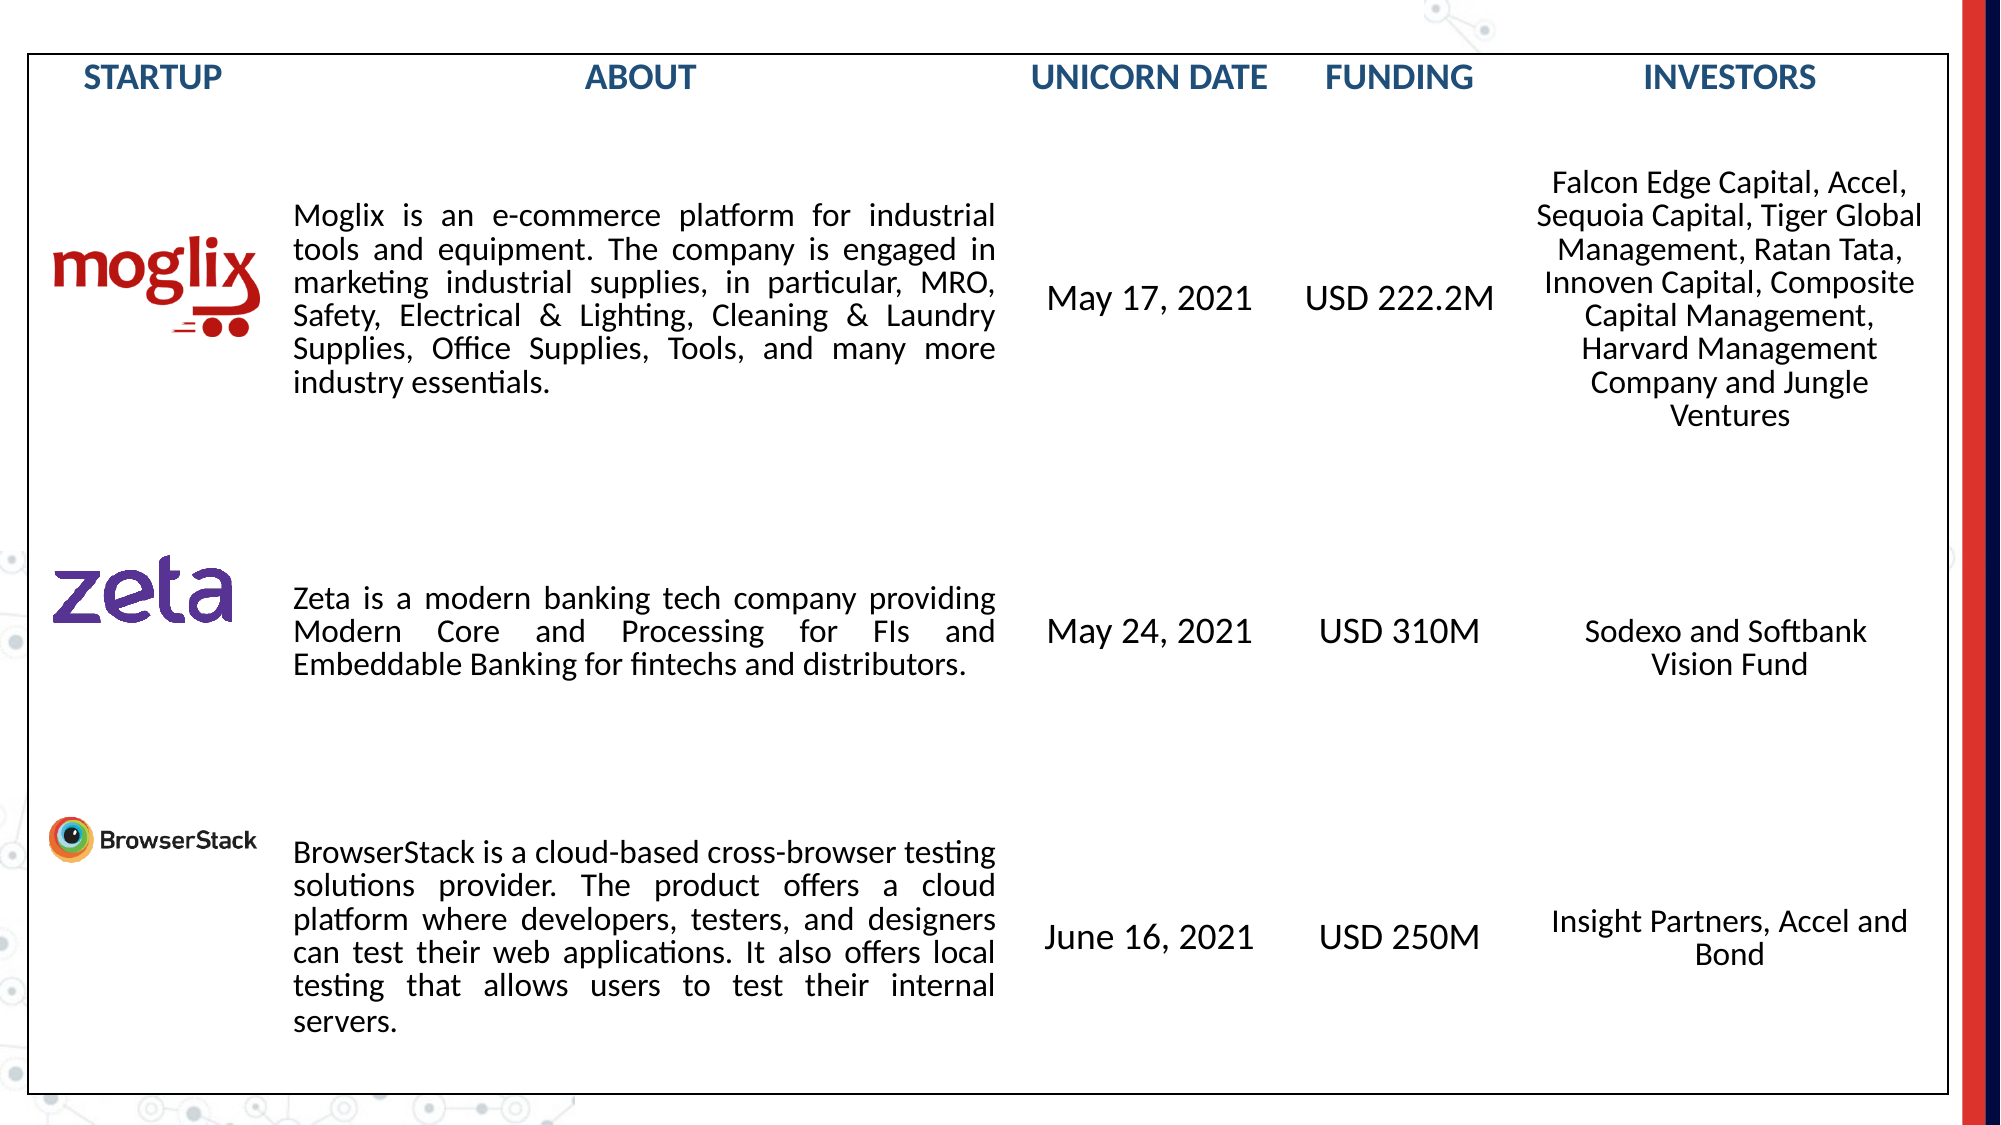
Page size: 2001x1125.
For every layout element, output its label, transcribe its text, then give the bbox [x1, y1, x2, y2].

table_header ABOUT [278, 55, 1012, 122]
table_header FUNDING [1287, 55, 1512, 122]
table_cell Insight Partners, Accel and Bond [1512, 787, 1947, 1093]
text_box [1424, 0, 1962, 574]
table_cell USD 222.2M [1287, 122, 1512, 481]
picture [53, 236, 260, 337]
picture [53, 551, 232, 626]
table_cell Sodexo and Softbank Vision Fund [1512, 481, 1947, 787]
table_header UNICORN DATE [1012, 55, 1287, 122]
table_cell Falcon Edge Capital, Accel, Sequoia Capital, Tiger Global Management, Ratan Tata, Innoven Capital, Composite Capital Management, Harvard Management Company and Jungle Ventures [1512, 122, 1947, 481]
table_cell BrowserStack is a cloud-based cross-browser testing solutions provider. The product offers a cloud platform where developers, testers, and designers can test their web applications. It also offers local testing that allows users to test their internal servers. [278, 787, 1012, 1093]
table_cell [29, 787, 278, 1093]
text_box [0, 551, 575, 1125]
table_cell May 17, 2021 [1012, 122, 1287, 481]
table_cell Moglix is an e-commerce platform for industrial tools and equipment. The company is engaged in marketing industrial supplies, in particular, MRO, Safety, Electrical & Lighting, Cleaning & Laundry Supplies, Office Supplies, Tools, and many more industry essentials. [278, 122, 1012, 481]
table_header STARTUP [29, 55, 278, 122]
table_cell May 24, 2021 [1012, 481, 1287, 787]
table_cell June 16, 2021 [1012, 787, 1287, 1093]
table_cell Zeta is a modern banking tech company providing Modern Core and Processing for FIs and Embeddable Banking for fintechs and distributors. [278, 481, 1012, 787]
table_cell USD 250M [1287, 787, 1512, 1093]
table_header INVESTORS [1512, 55, 1947, 122]
picture [45, 783, 260, 897]
table_cell [29, 122, 278, 481]
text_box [1962, 0, 2000, 1125]
table_cell [29, 481, 278, 787]
table_cell USD 310M [1287, 481, 1512, 787]
